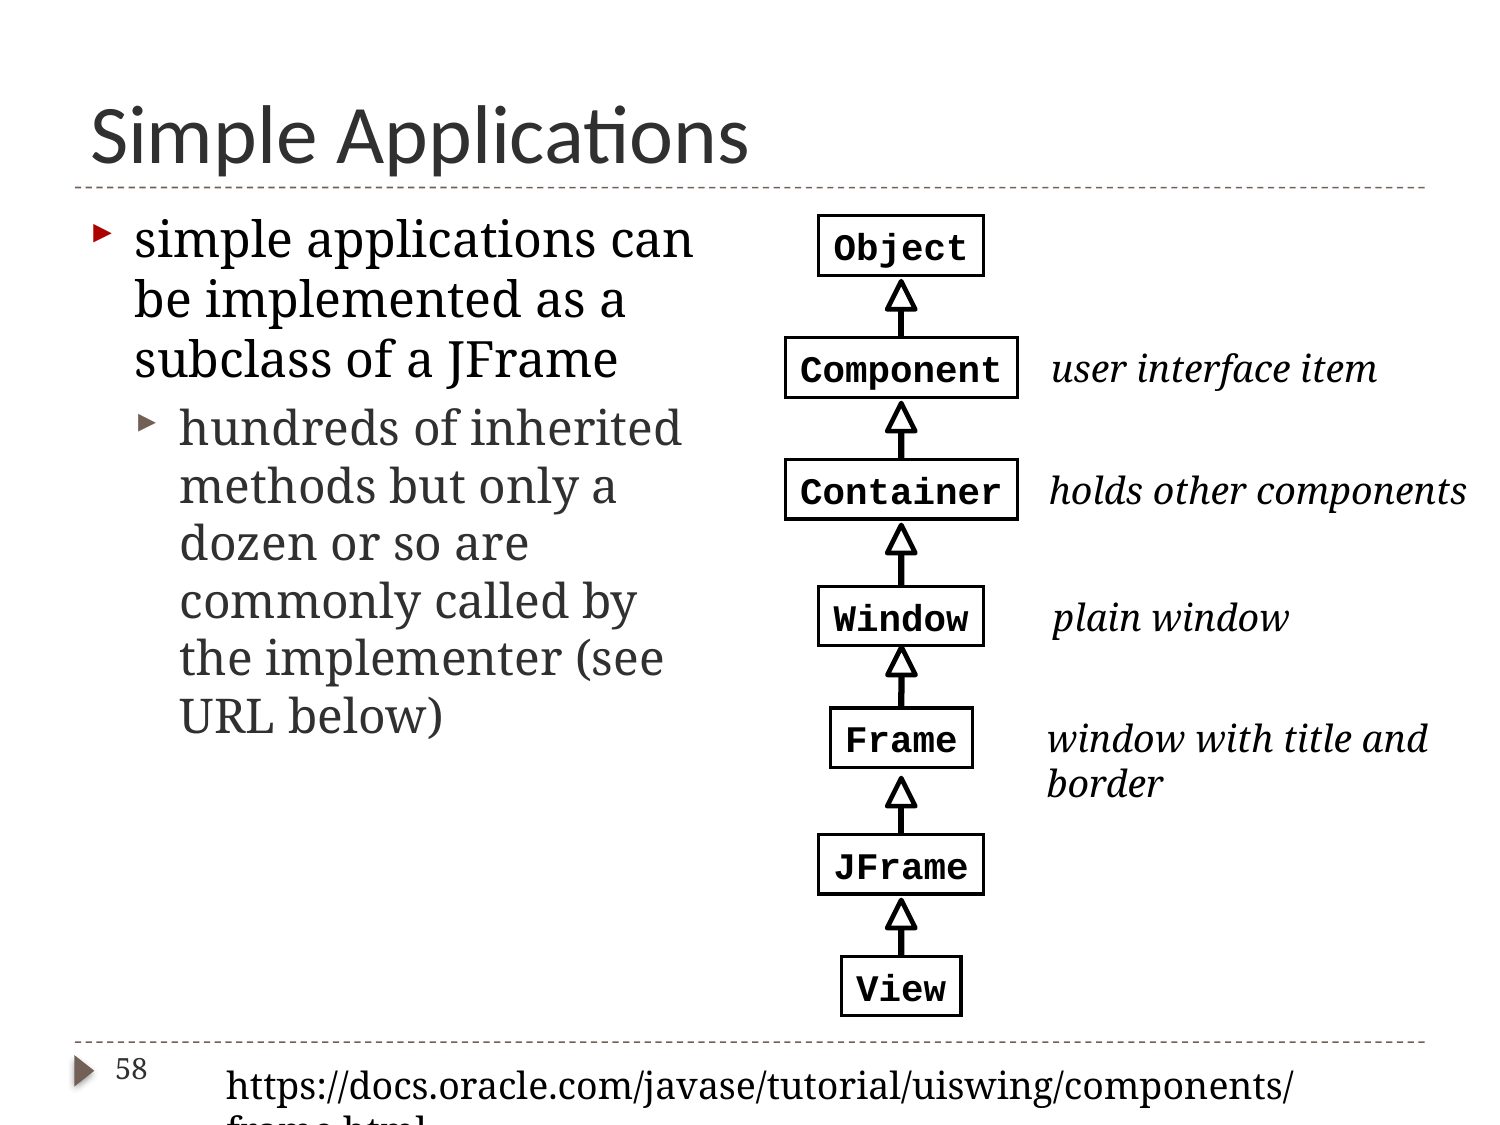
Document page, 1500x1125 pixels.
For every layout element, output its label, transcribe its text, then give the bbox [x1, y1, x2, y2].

text_box https://docs.oracle.com/javase/tutorial/uiswing/components/frame.html [211, 1054, 1482, 1125]
text_box holds other components [1033, 459, 1483, 520]
text_box Container [785, 459, 1018, 520]
text_box Window [818, 586, 984, 646]
text_box View [841, 956, 962, 1016]
text_box [885, 898, 917, 930]
title Simple Applications [74, 37, 1426, 188]
text_box Component [785, 337, 1018, 398]
text_box [885, 401, 917, 433]
text_box JFrame [818, 834, 984, 895]
list simple applications can be implemented as a subclass of a JFrame hundreds of inherited methods but only a dozen or so are commonly called by the implementer (see URL below) [74, 199, 739, 1011]
text_box plain window [1037, 586, 1305, 646]
text_box [885, 776, 917, 808]
text_box [886, 645, 917, 677]
text_box Object [818, 215, 984, 276]
text_box [885, 279, 917, 311]
text_box Frame [830, 708, 973, 768]
text_box window with title and border [1031, 708, 1443, 813]
text_box [885, 523, 917, 555]
slide_number 58 [100, 1042, 426, 1103]
text_box user interface item [1036, 337, 1393, 398]
